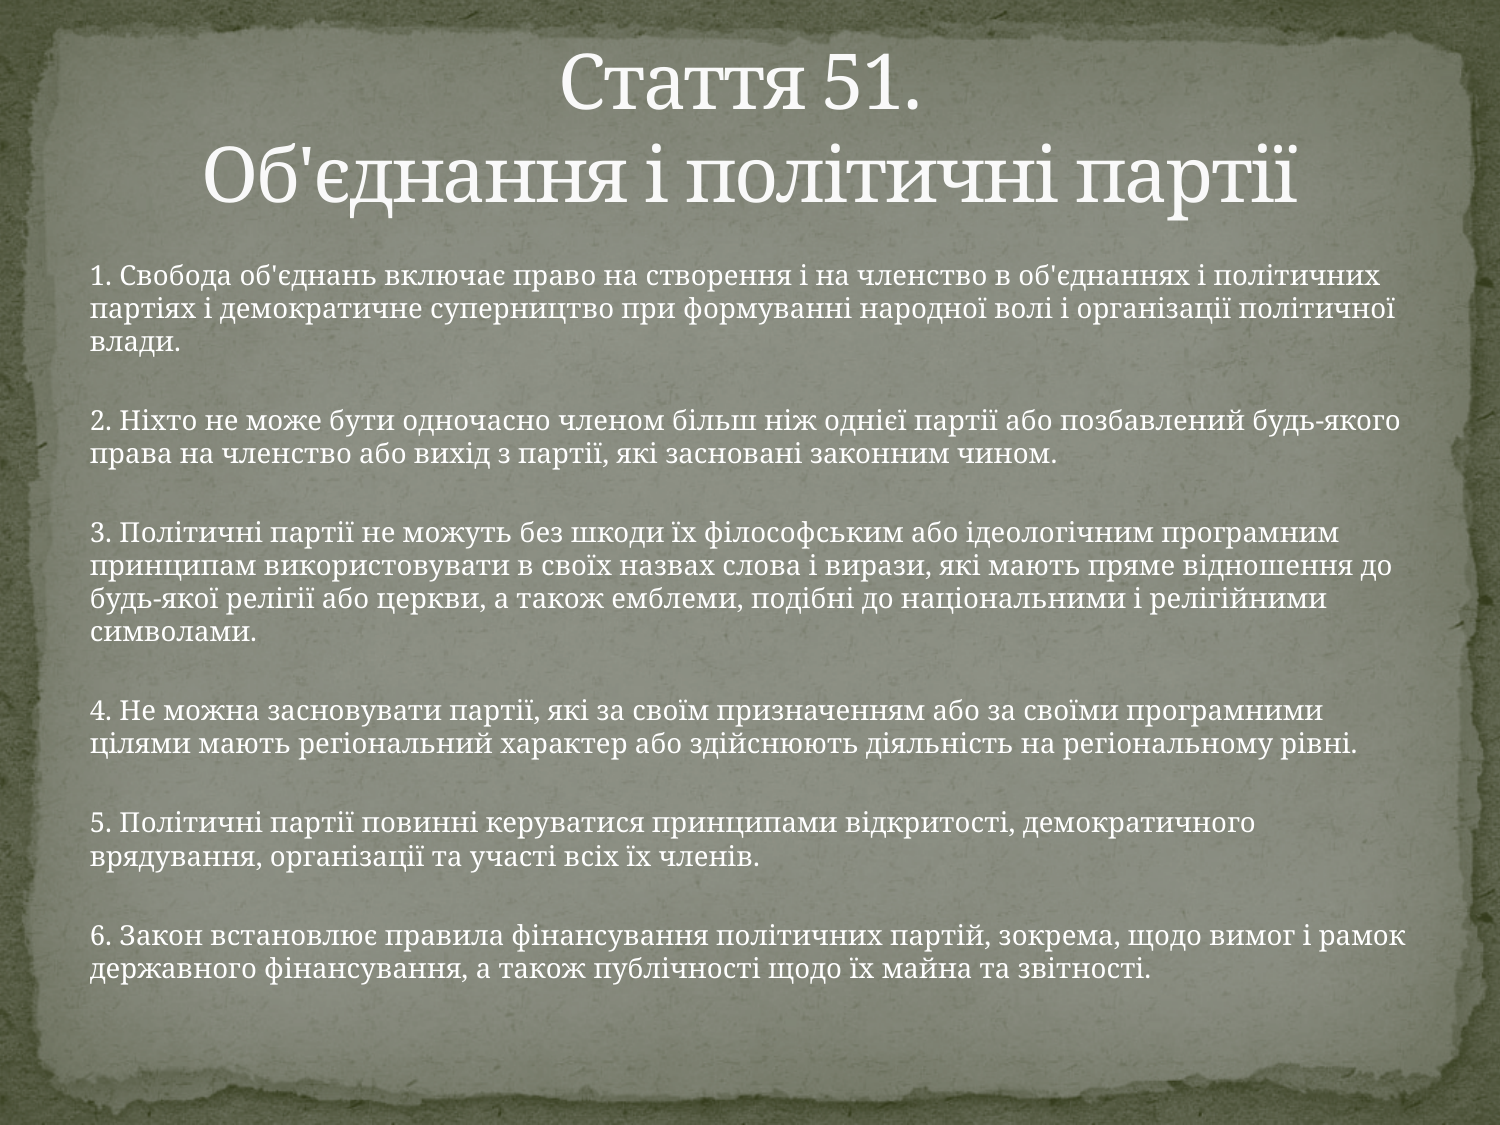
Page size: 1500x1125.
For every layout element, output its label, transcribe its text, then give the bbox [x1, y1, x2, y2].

title Стаття 51. Об'єднання і політичні партії [74, 24, 1425, 225]
list 1. Свобода об'єднань включає право на створення і на членство в об'єднаннях і політичних партіях і демократичне суперництво при формуванні народної волі і організації політичної влади. 2. Ніхто не може бути одночасно членом більш ніж однієї партії або позбавлений будь-якого права на членство або вихід з партії, які засновані законним чином. 3. Політичні партії не можуть без шкоди їх філософським або ідеологічним програмним принципам використовувати в своїх назвах слова і вирази, які мають пряме відношення до будь-якої релігії або церкви, а також емблеми, подібні до національними і релігійними символами. 4. Не можна засновувати партії, які за своїм призначенням або за своїми програмними цілями мають регіональний характер або здійснюють діяльність на регіональному рівні. 5. Політичні партії повинні керуватися принципами відкритості, демократичного врядування, організації та участі всіх їх членів. 6. Закон встановлює правила фінансування політичних партій, зокрема, щодо вимог і рамок державного фінансування, а також публічності щодо їх майна та звітності. [75, 249, 1425, 1000]
